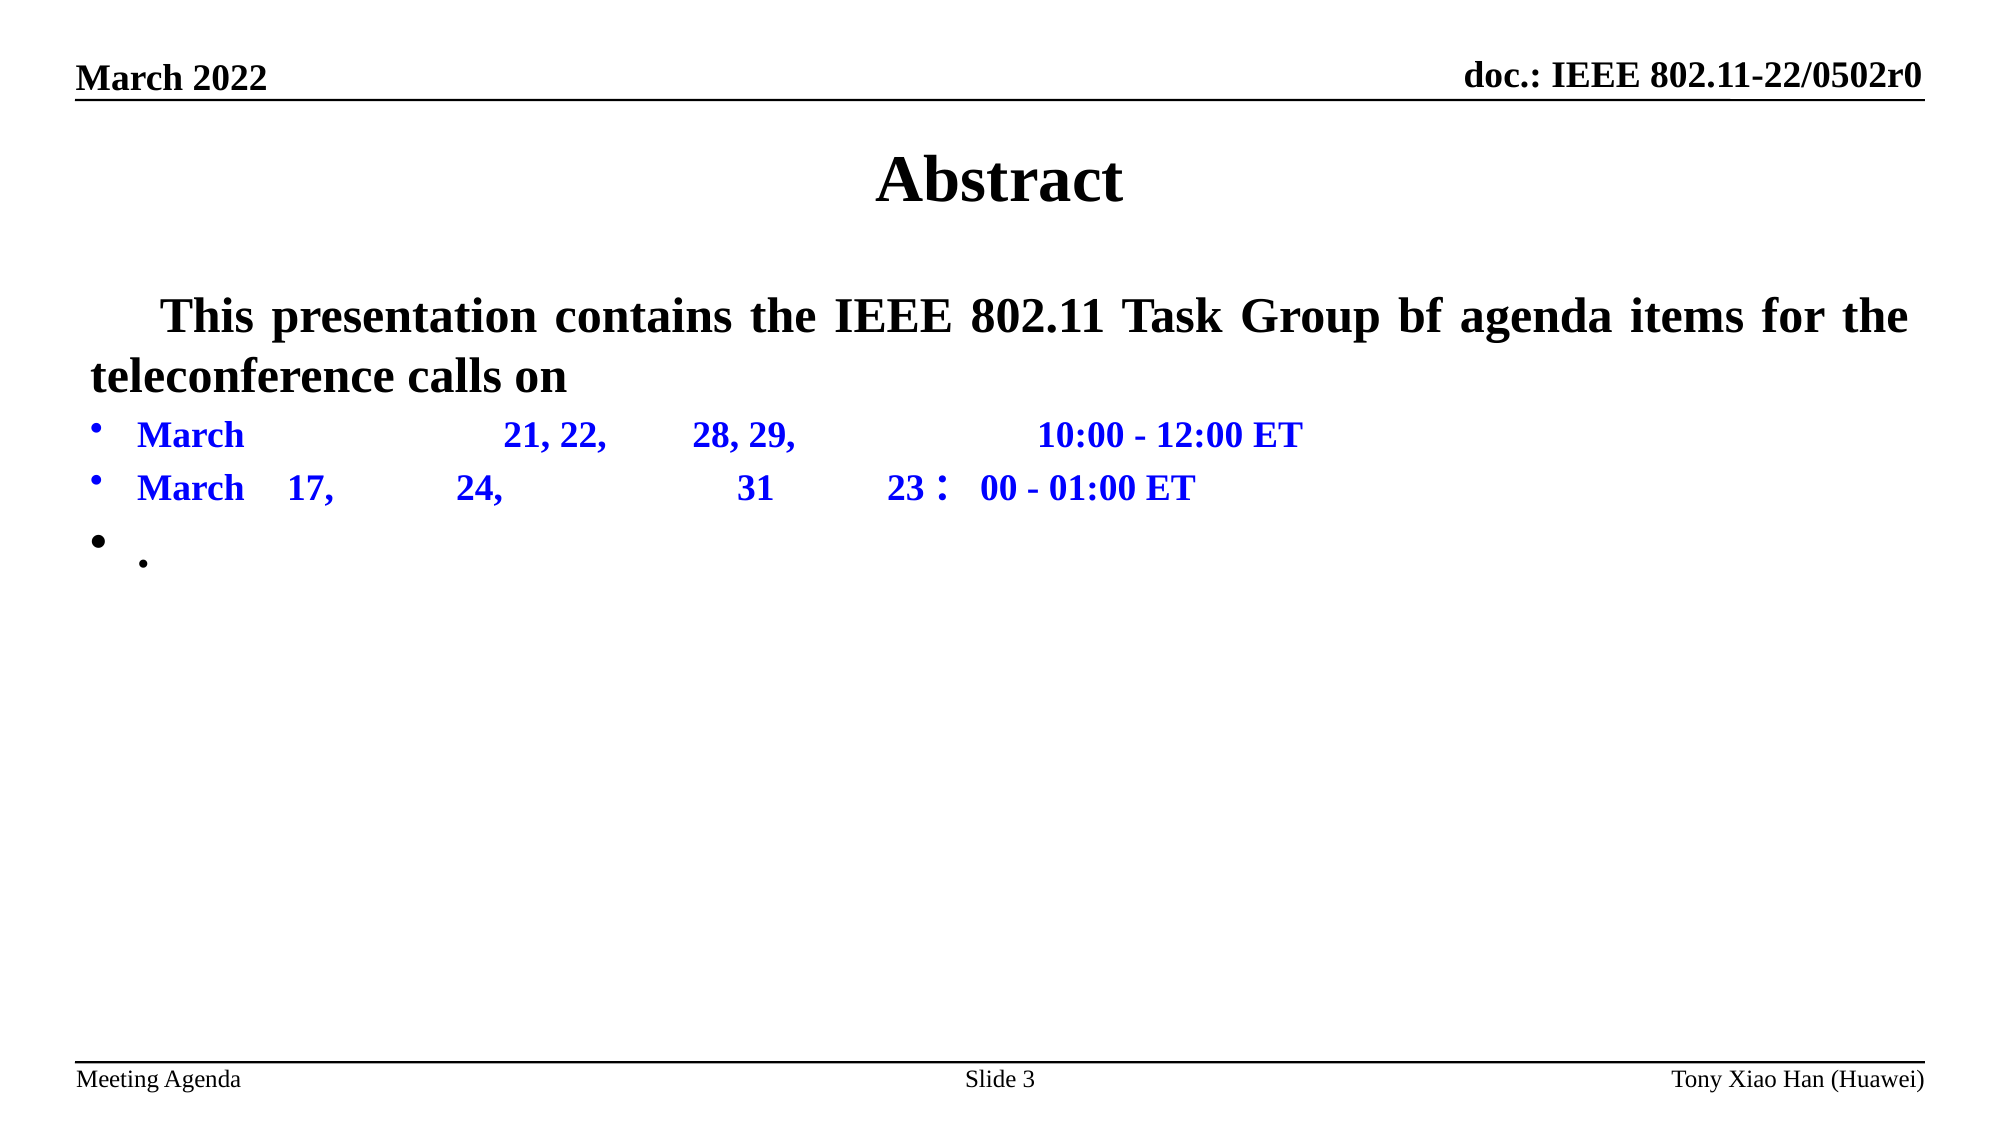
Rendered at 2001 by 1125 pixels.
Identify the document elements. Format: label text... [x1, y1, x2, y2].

text_box This presentation contains the IEEE 802.11 Task Group bf agenda items for the teleconference calls on March 21, 22, 28, 29, 10:00 - 12:00 ET March 17, 24, 31 23：00 - 01:00 ET . [75, 274, 1925, 950]
text_box Abstract [362, 87, 1638, 263]
